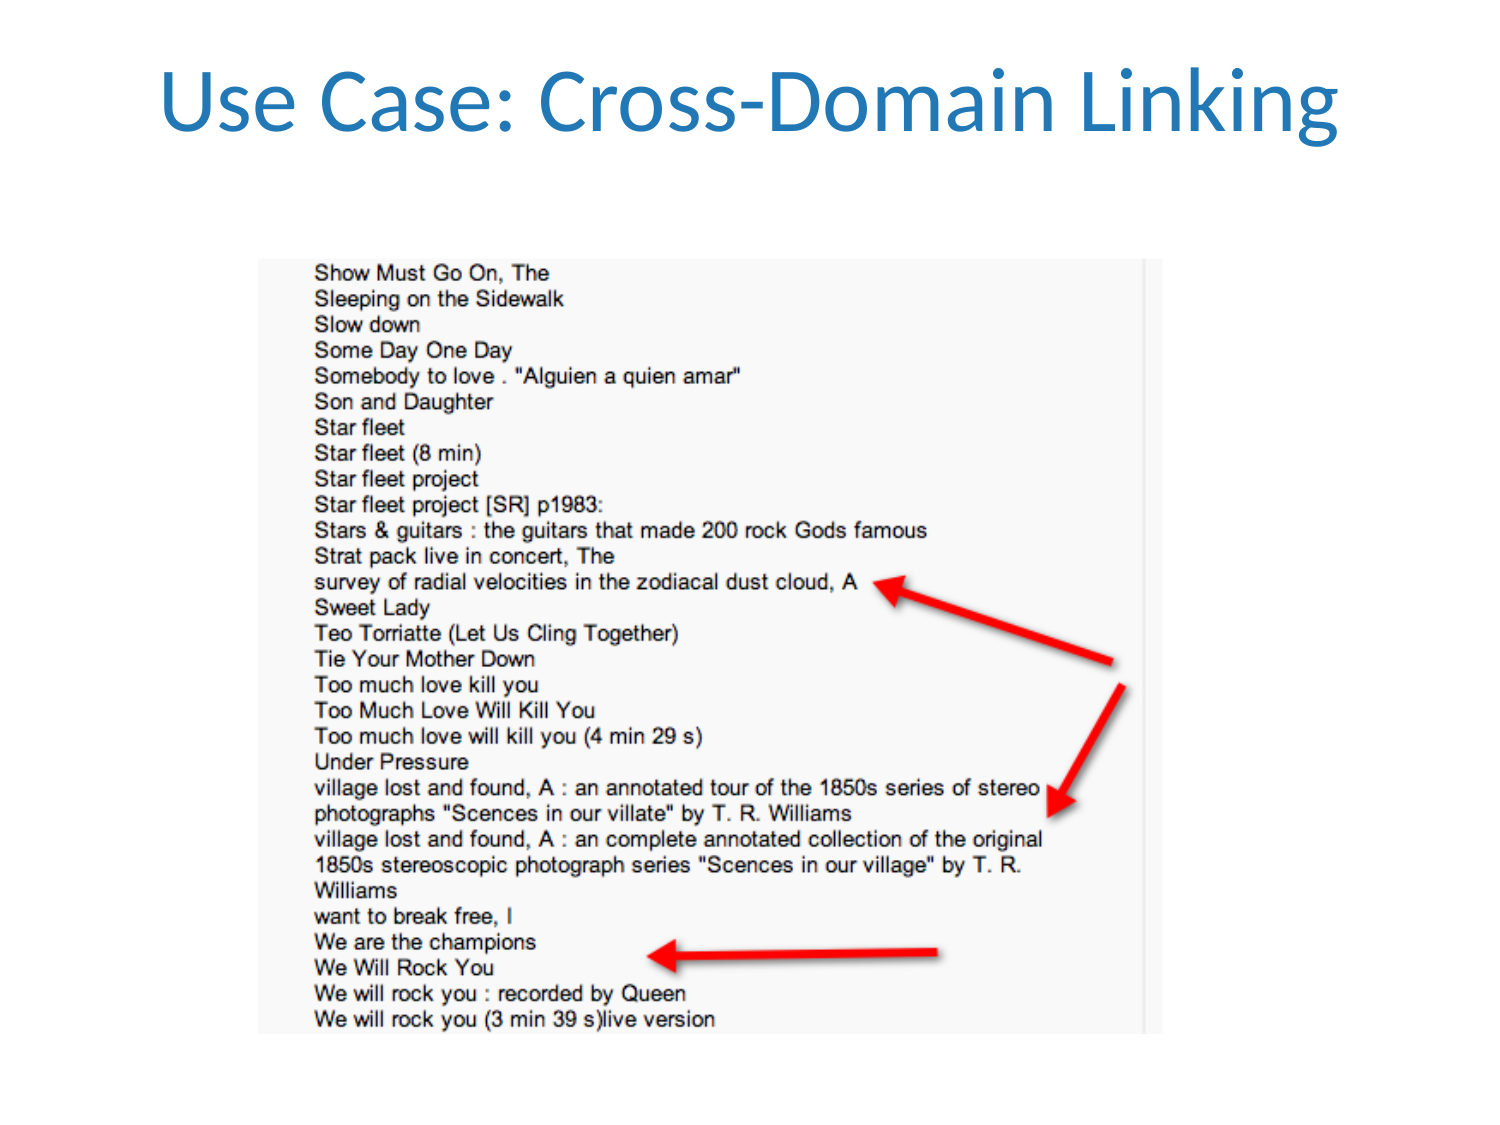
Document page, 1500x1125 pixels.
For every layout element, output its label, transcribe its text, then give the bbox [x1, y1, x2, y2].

picture [257, 257, 1165, 1034]
title Use Case: Cross-Domain Linking [75, 45, 1425, 233]
